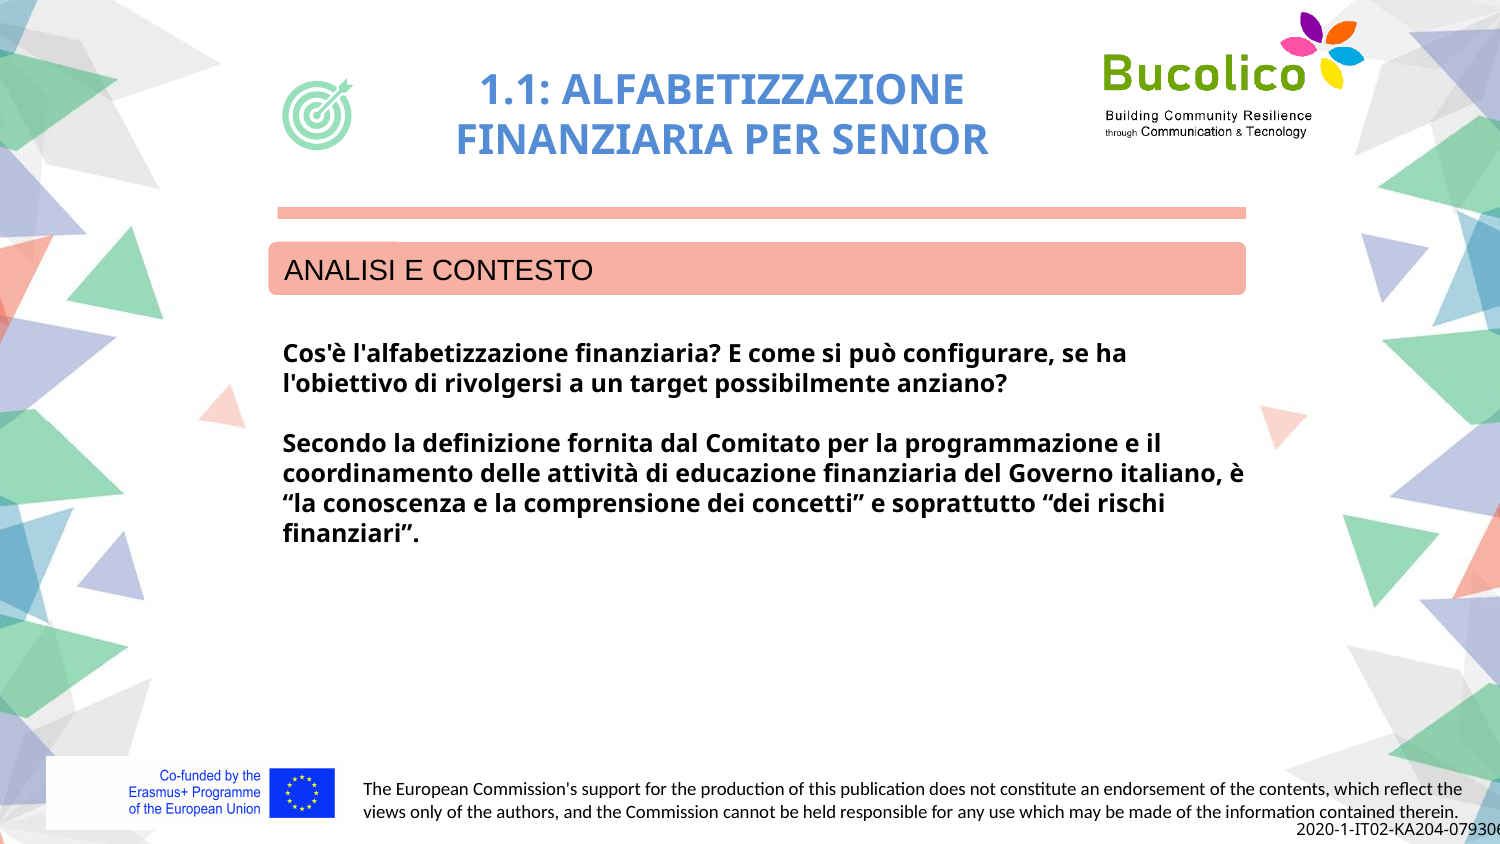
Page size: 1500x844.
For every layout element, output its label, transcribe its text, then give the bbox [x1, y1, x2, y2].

picture [0, 0, 1500, 844]
text_box The European Commission's support for the production of this publication does not constitute an endorsement of the contents, which reflect the views only of the authors, and the Commission cannot be held responsible for any use which may be made of the information contained therein. [348, 769, 1486, 830]
text_box ANALISI E CONTESTO [266, 239, 1249, 298]
text_box Cos'è l'alfabetizzazione finanziaria? E come si può configurare, se ha l'obiettivo di rivolgersi a un target possibilmente anziano? Secondo la definizione fornita dal Comitato per la programmazione e il coordinamento delle attività di educazione finanziaria del Governo italiano, è “la conoscenza e la comprensione dei concetti” e soprattutto “dei rischi finanziari”. [267, 329, 1270, 555]
text_box [277, 207, 1247, 219]
list 1.1: ALFABETIZZAZIONE FINANZIARIA PER SENIOR [410, 65, 1034, 161]
text_box [282, 78, 354, 151]
